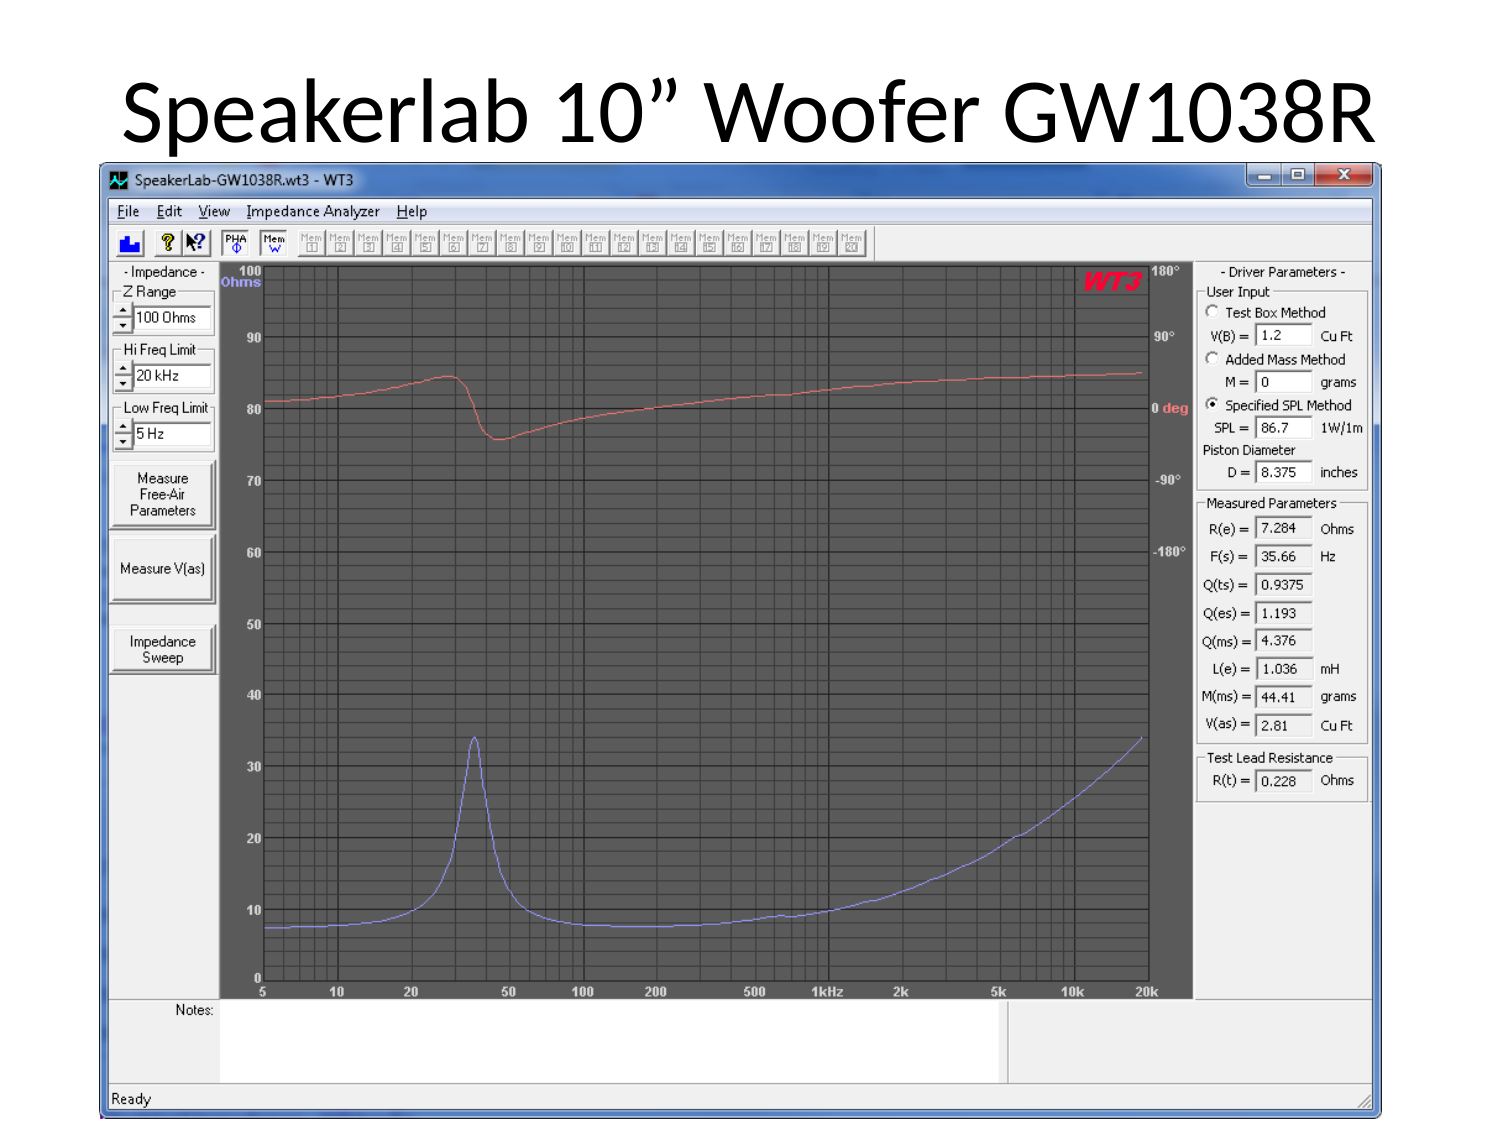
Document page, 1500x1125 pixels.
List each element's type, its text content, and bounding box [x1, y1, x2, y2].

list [99, 162, 1383, 1119]
title Speakerlab 10” Woofer GW1038R [75, 12, 1425, 200]
